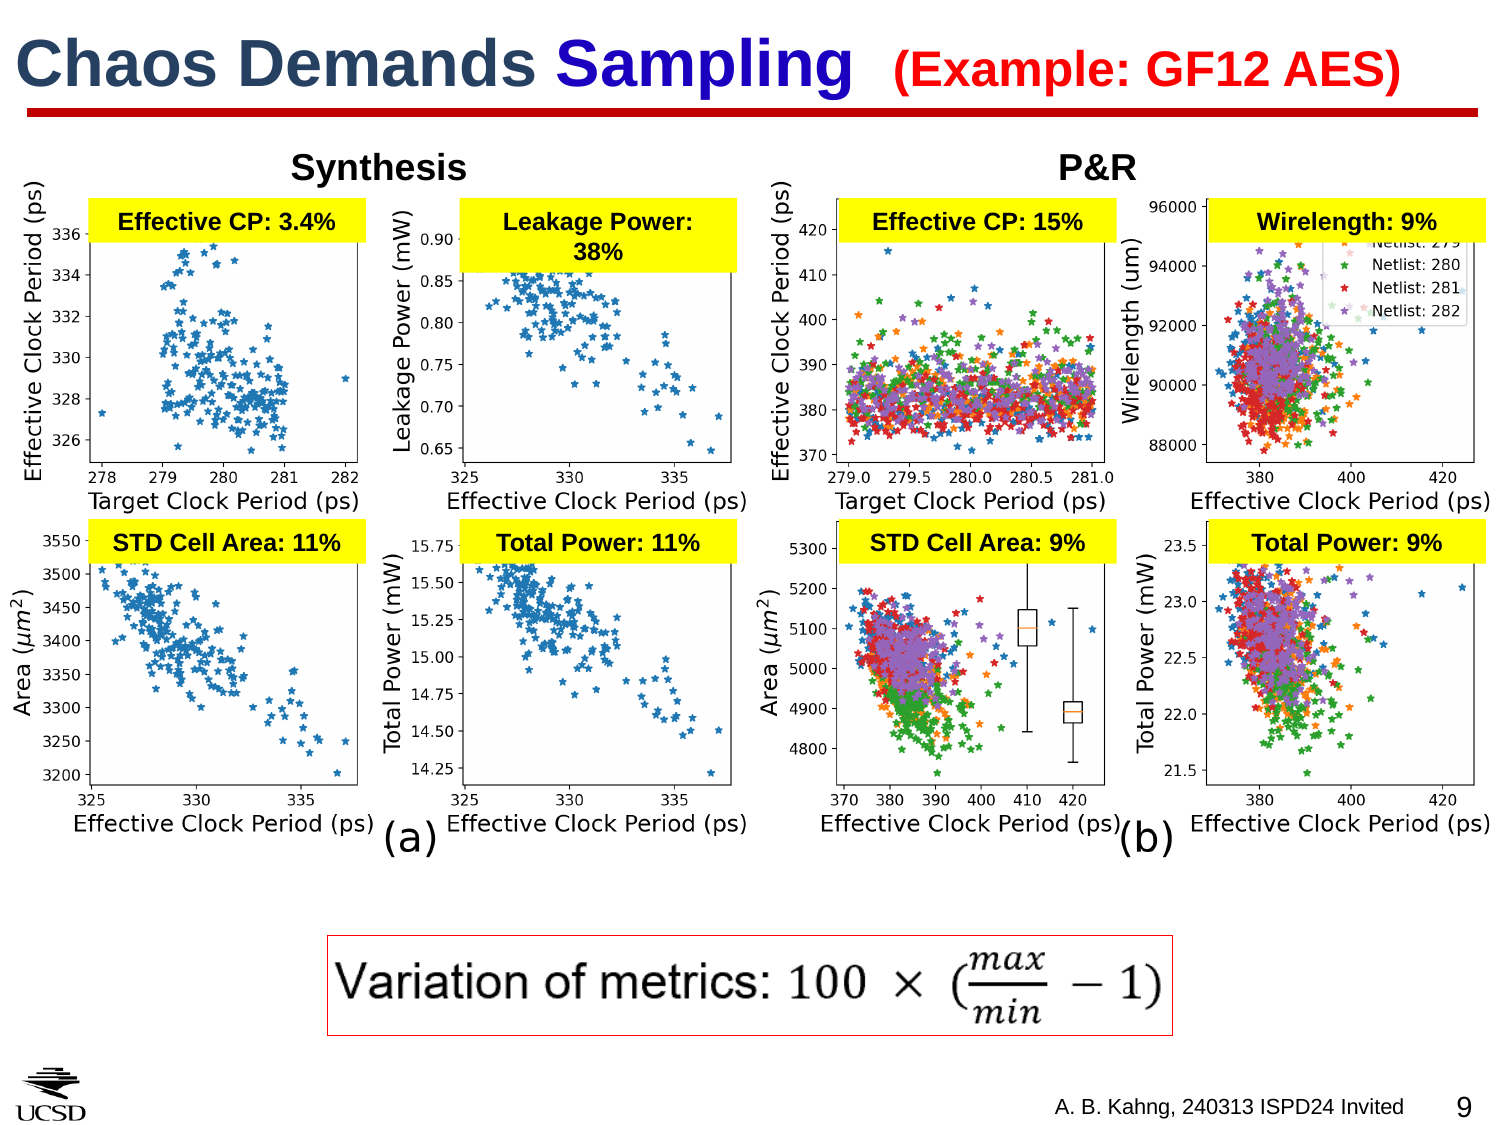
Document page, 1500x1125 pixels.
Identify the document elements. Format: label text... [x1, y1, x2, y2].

picture [327, 935, 1173, 1036]
picture [12, 1063, 88, 1125]
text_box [0, 135, 1500, 869]
title Chaos Demands Sampling (Example: GF12 AES) [0, 16, 1500, 115]
